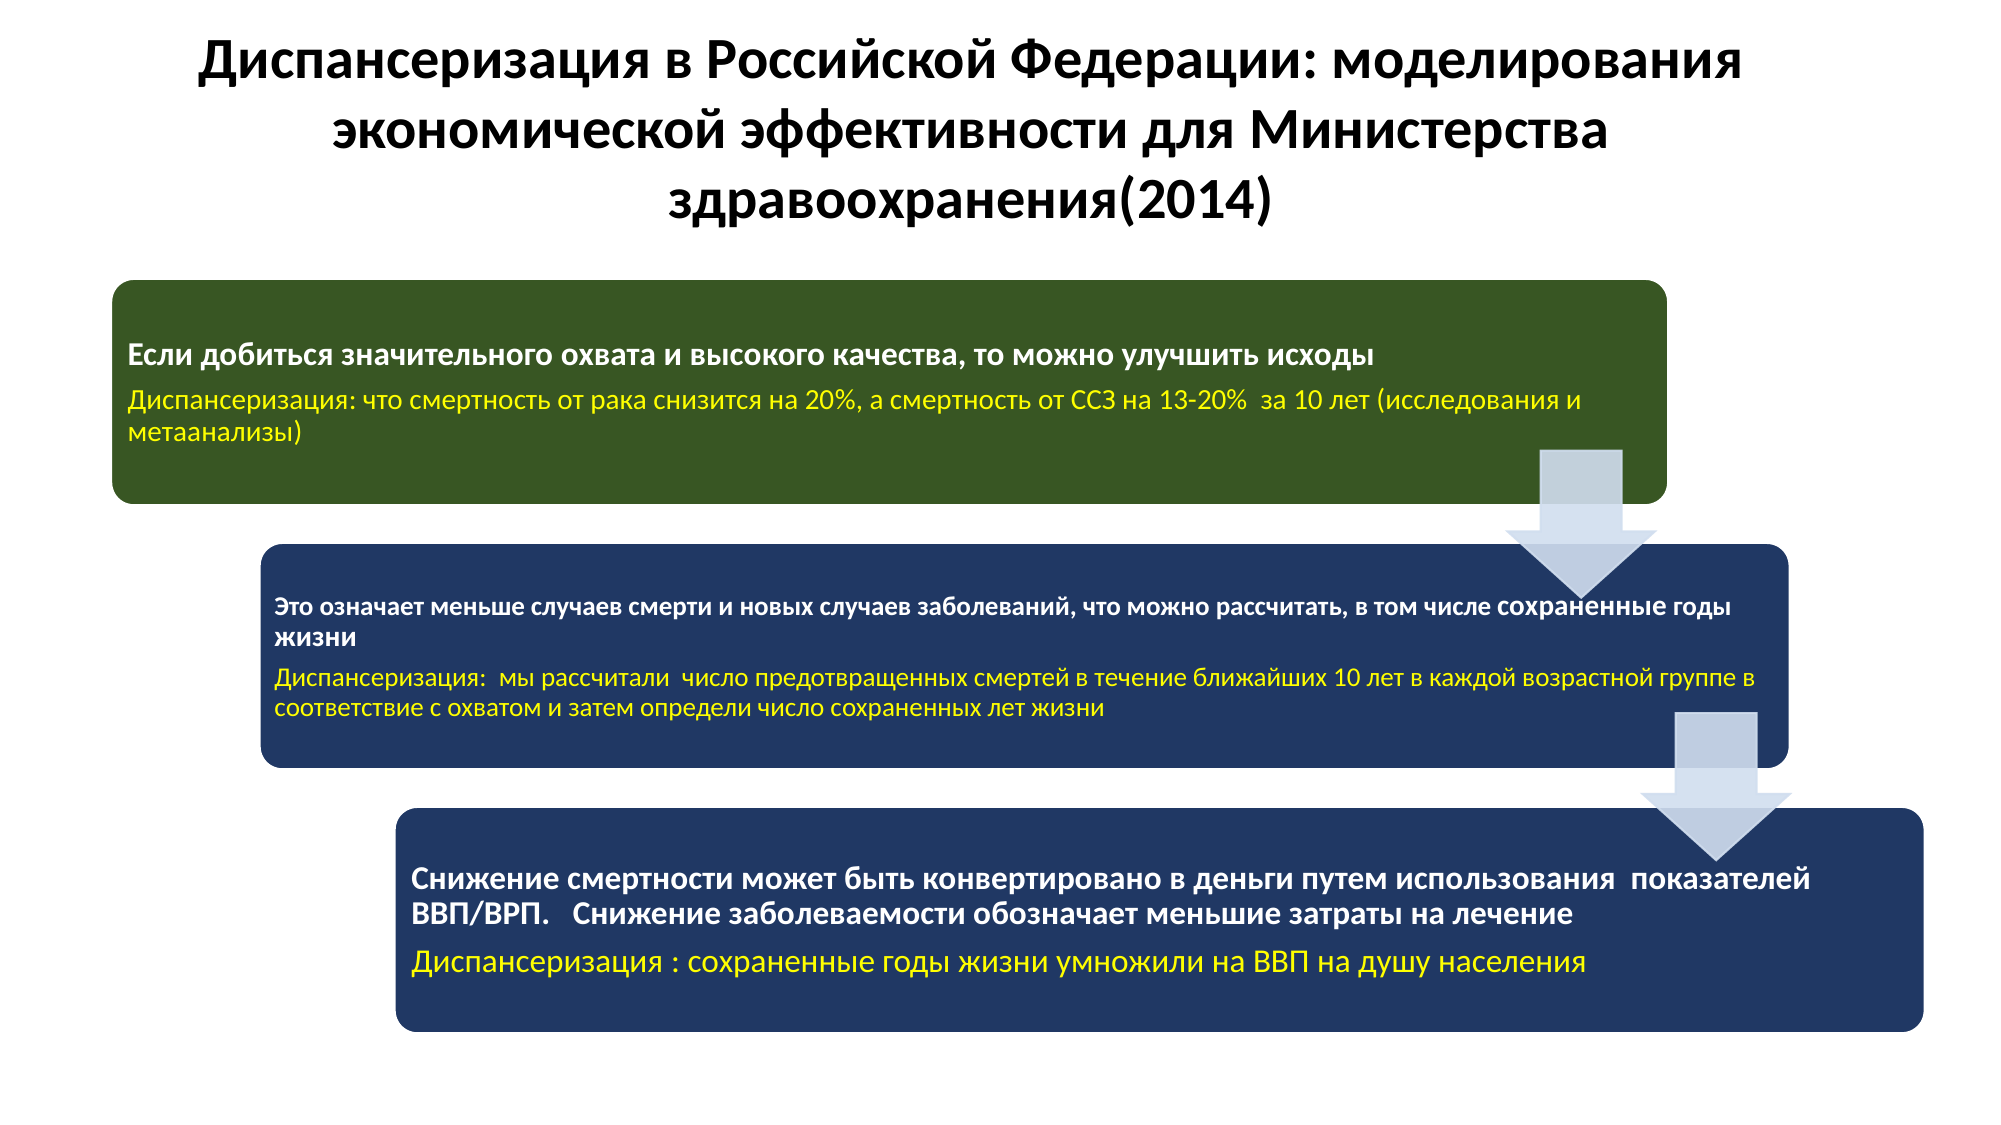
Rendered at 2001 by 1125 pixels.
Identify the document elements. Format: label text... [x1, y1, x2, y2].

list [117, 278, 1918, 1034]
text_box Диспансеризация в Российской Федерации: моделирования экономической эффективности для Министерства здравоохранения(2014) [70, 31, 1871, 219]
